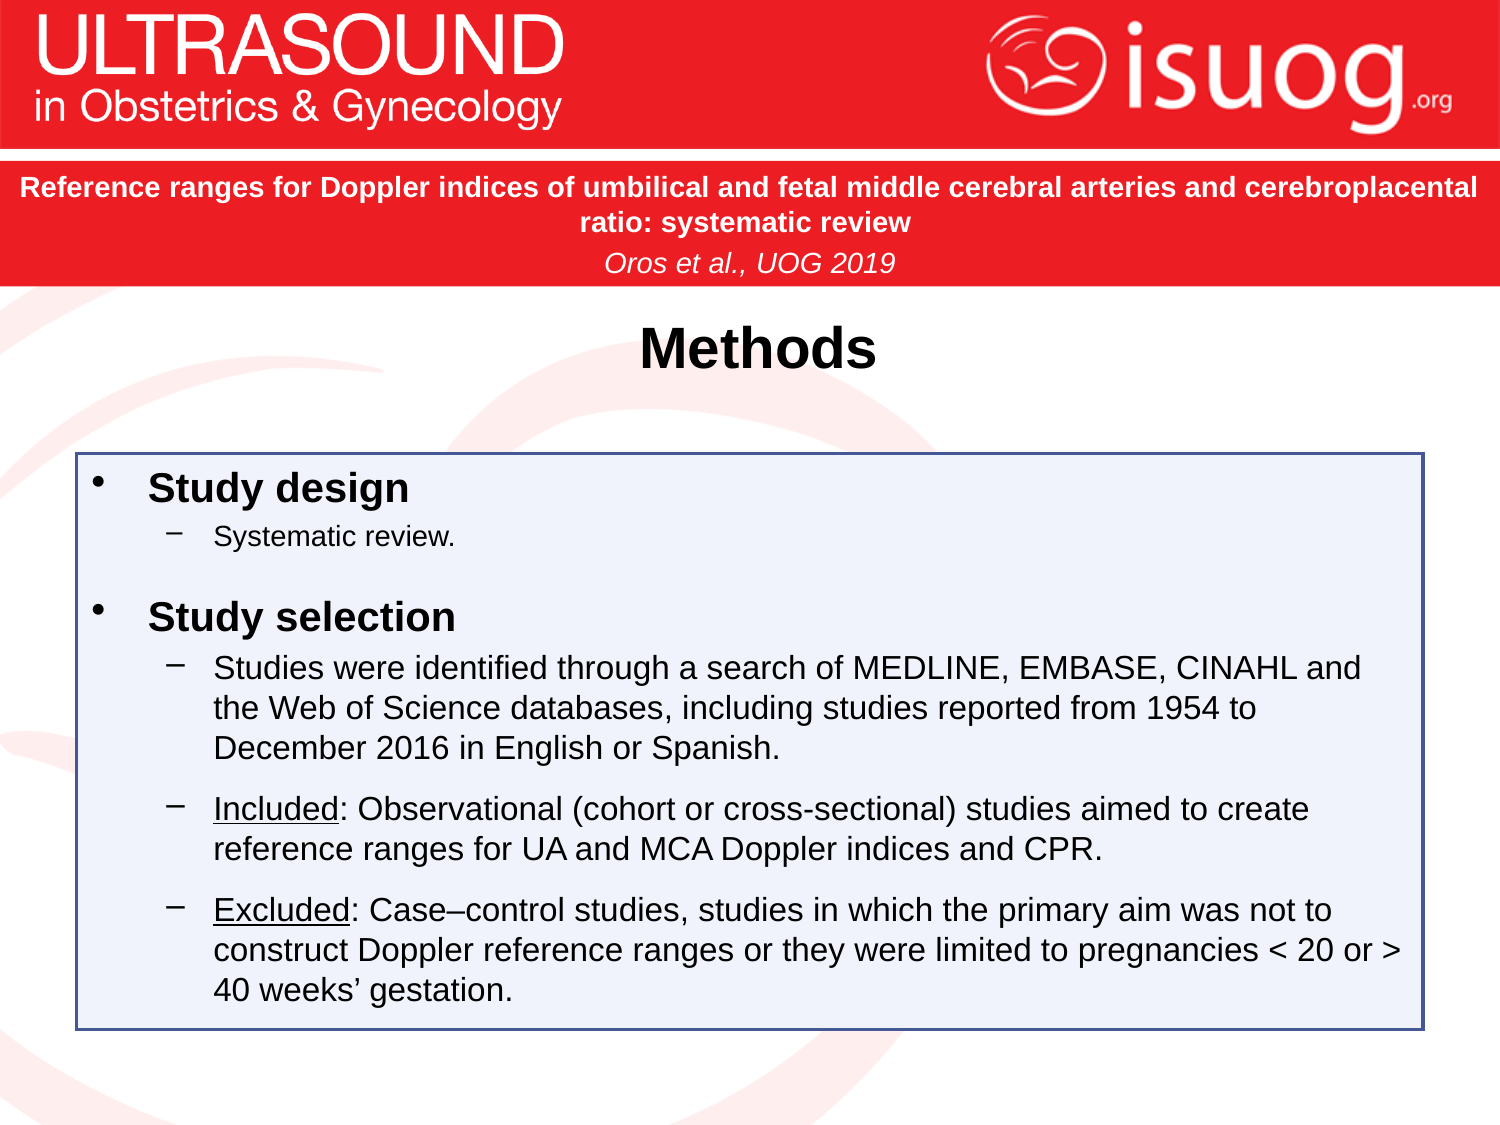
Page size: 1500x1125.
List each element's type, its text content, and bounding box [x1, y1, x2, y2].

text_box Study design Systematic review. Study selection Studies were identified through a search of MEDLINE, EMBASE, CINAHL and the Web of Science databases, including studies reported from 1954 to December 2016 in English or Spanish. Included: Observational (cohort or cross-sectional) studies aimed to create reference ranges for UA and MCA Doppler indices and CPR. Excluded: Case–control studies, studies in which the primary aim was not to construct Doppler reference ranges or they were limited to pregnancies < 20 or > 40 weeks’ gestation. [76, 453, 1424, 1030]
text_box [0, 0, 1500, 150]
picture [0, 287, 1500, 1125]
text_box Methods [466, 302, 1052, 388]
picture [0, 150, 1500, 160]
text_box Reference ranges for Doppler indices of umbilical and fetal middle cerebral arteries and cerebroplacental ratio: systematic review Oros et al., UOG 2019 [0, 160, 1500, 287]
